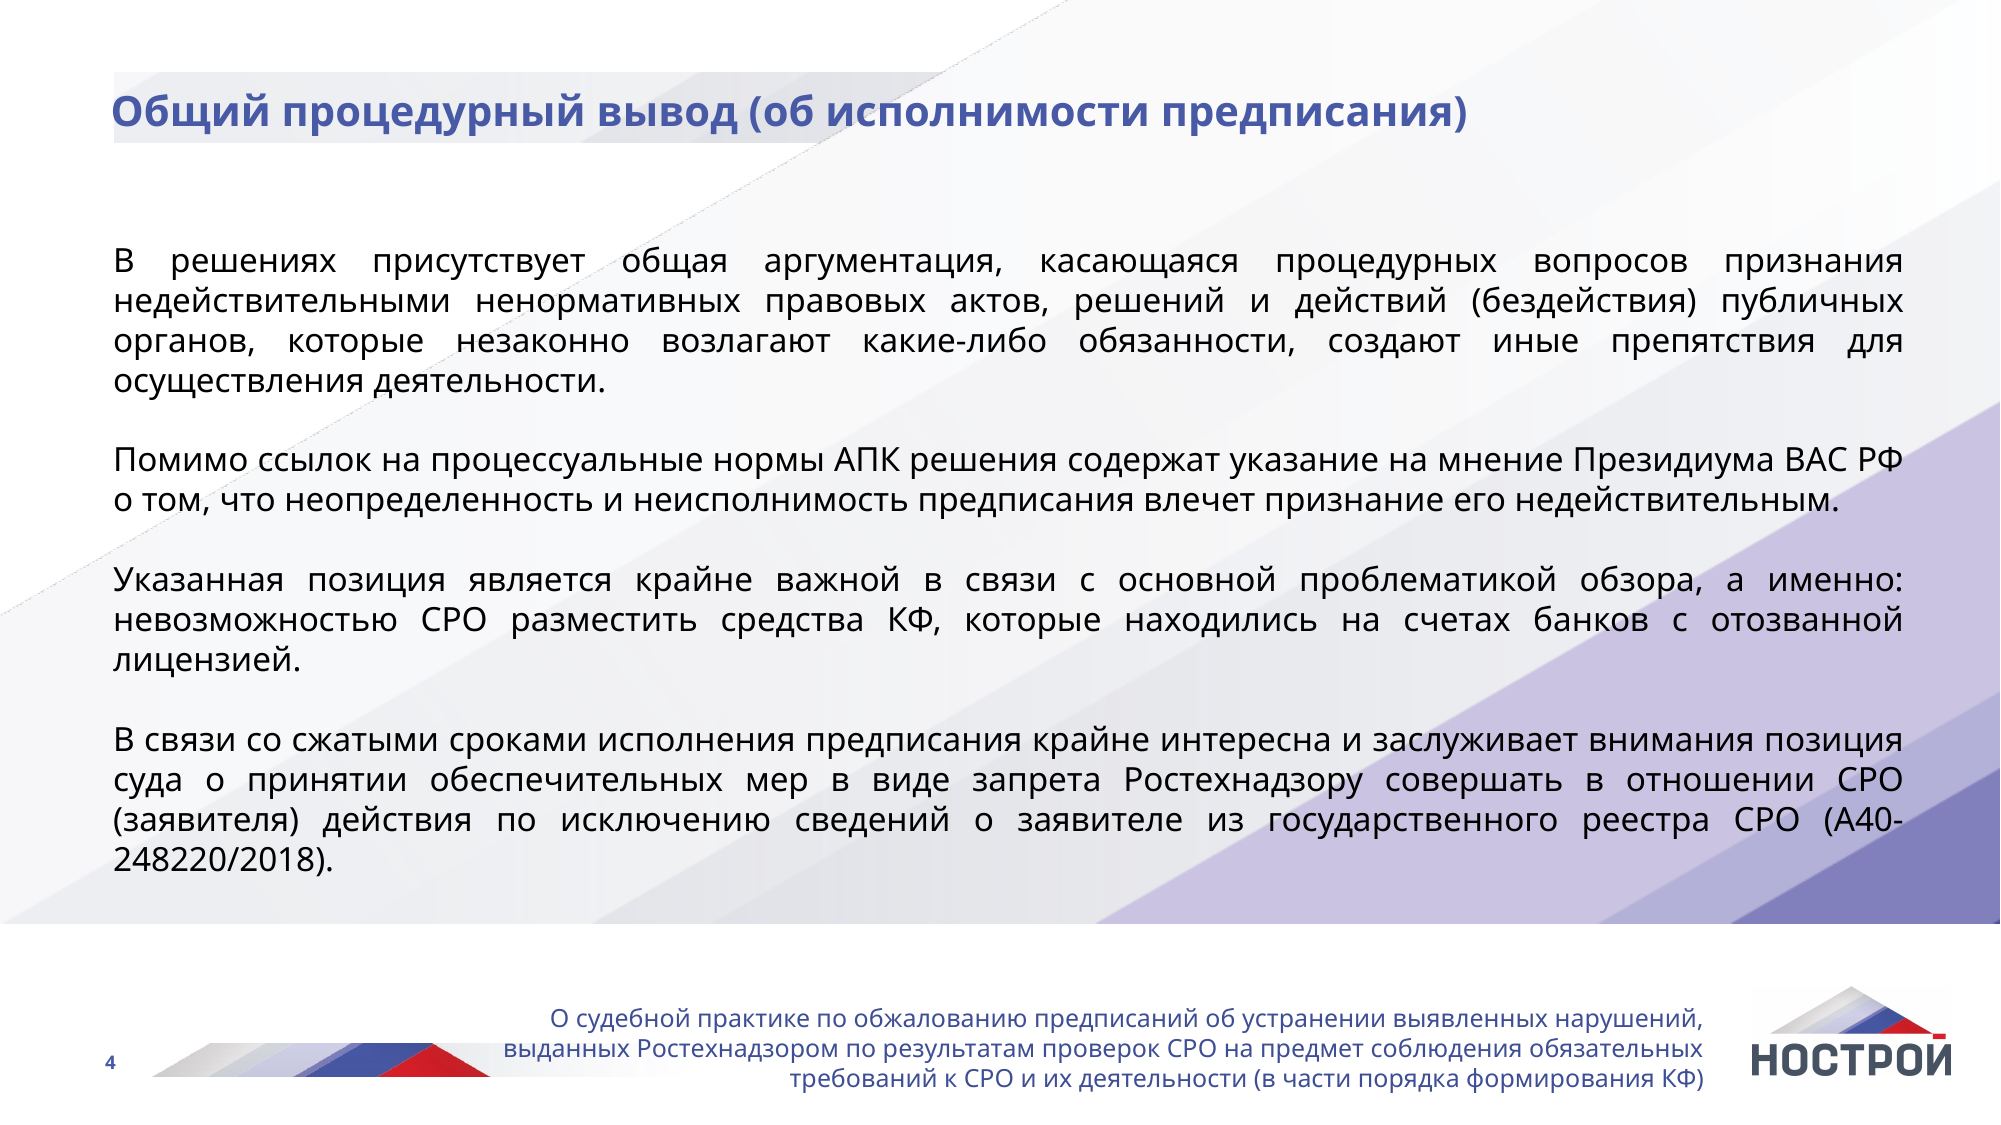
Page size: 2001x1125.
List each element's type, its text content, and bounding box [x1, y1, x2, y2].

slide_number 4 [97, 1043, 142, 1083]
text_box О судебной практике по обжалованию предписаний об устранении выявленных нарушений, выданных Ростехнадзором по результатам проверок СРО на предмет соблюдения обязательных требований к СРО и их деятельности (в части порядка формирования КФ) [451, 1077, 1713, 1100]
picture [0, 0, 2000, 924]
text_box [151, 986, 1951, 1077]
